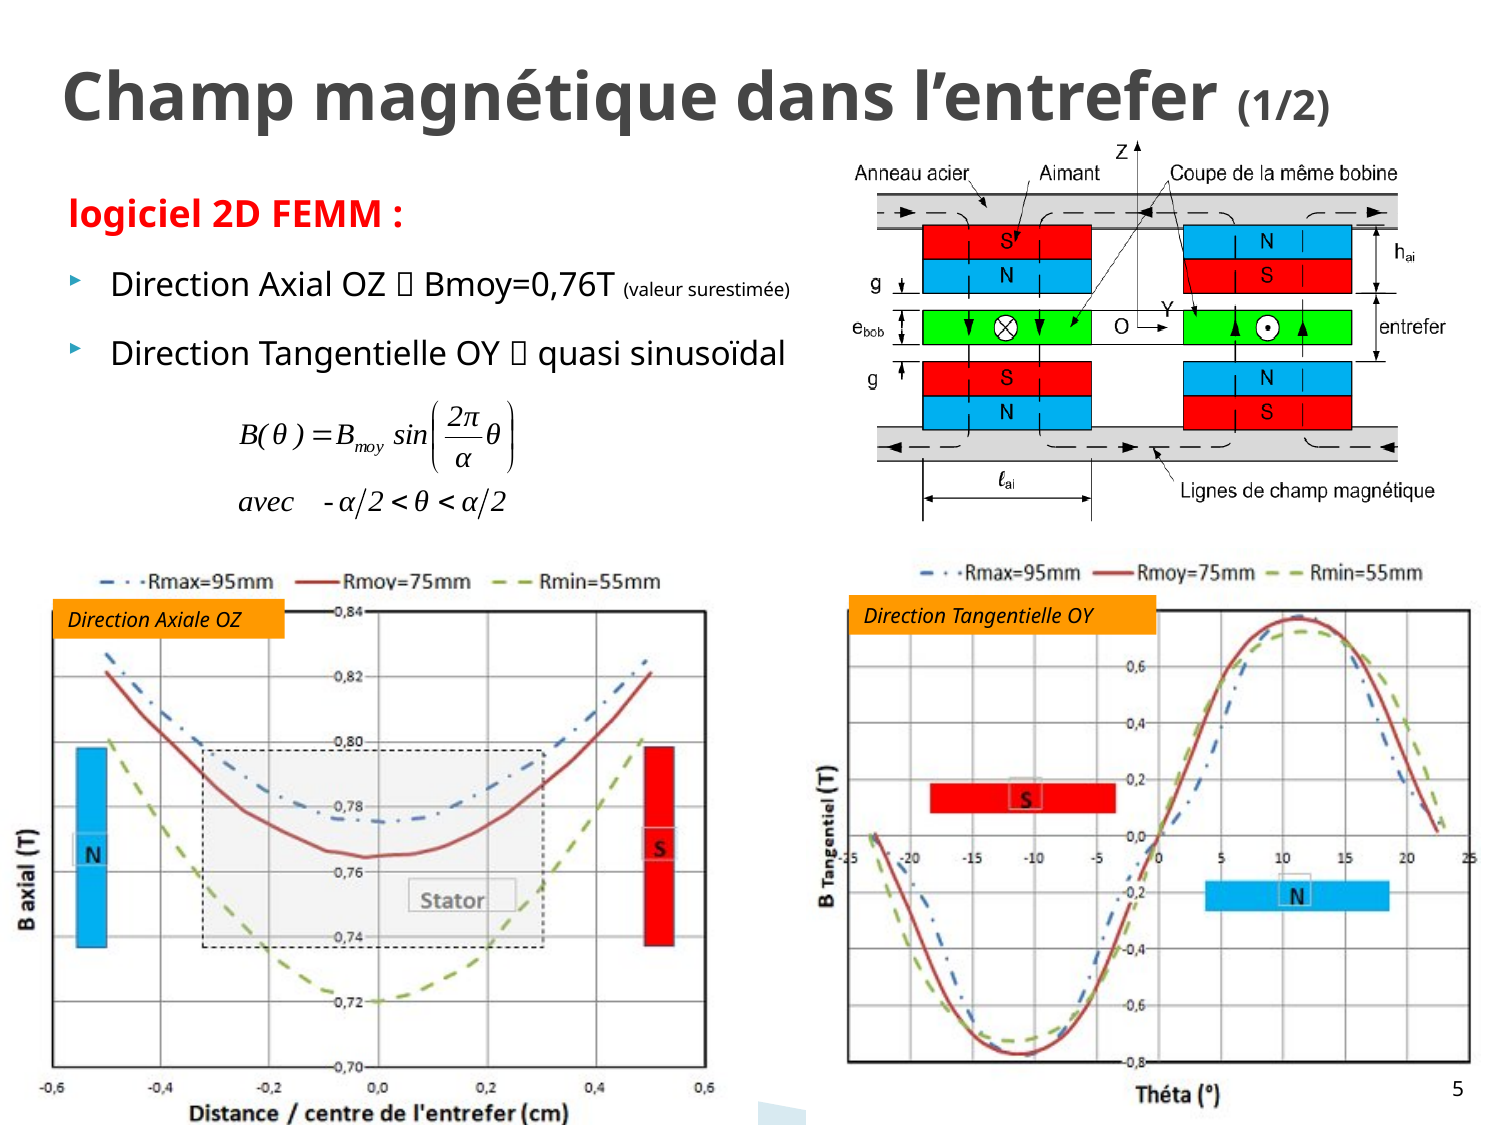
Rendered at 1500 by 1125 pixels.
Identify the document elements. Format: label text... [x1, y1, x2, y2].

title Champ magnétique dans l’entrefer (1/2) [46, 1, 1425, 188]
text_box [233, 394, 523, 525]
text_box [0, 548, 1481, 1125]
list logiciel 2D FEMM : Direction Axial OZ  Bmoy=0,76T (valeur surestimée) Direction Tangentielle OY  quasi sinusoïdal [34, 160, 842, 371]
picture [848, 127, 1454, 548]
